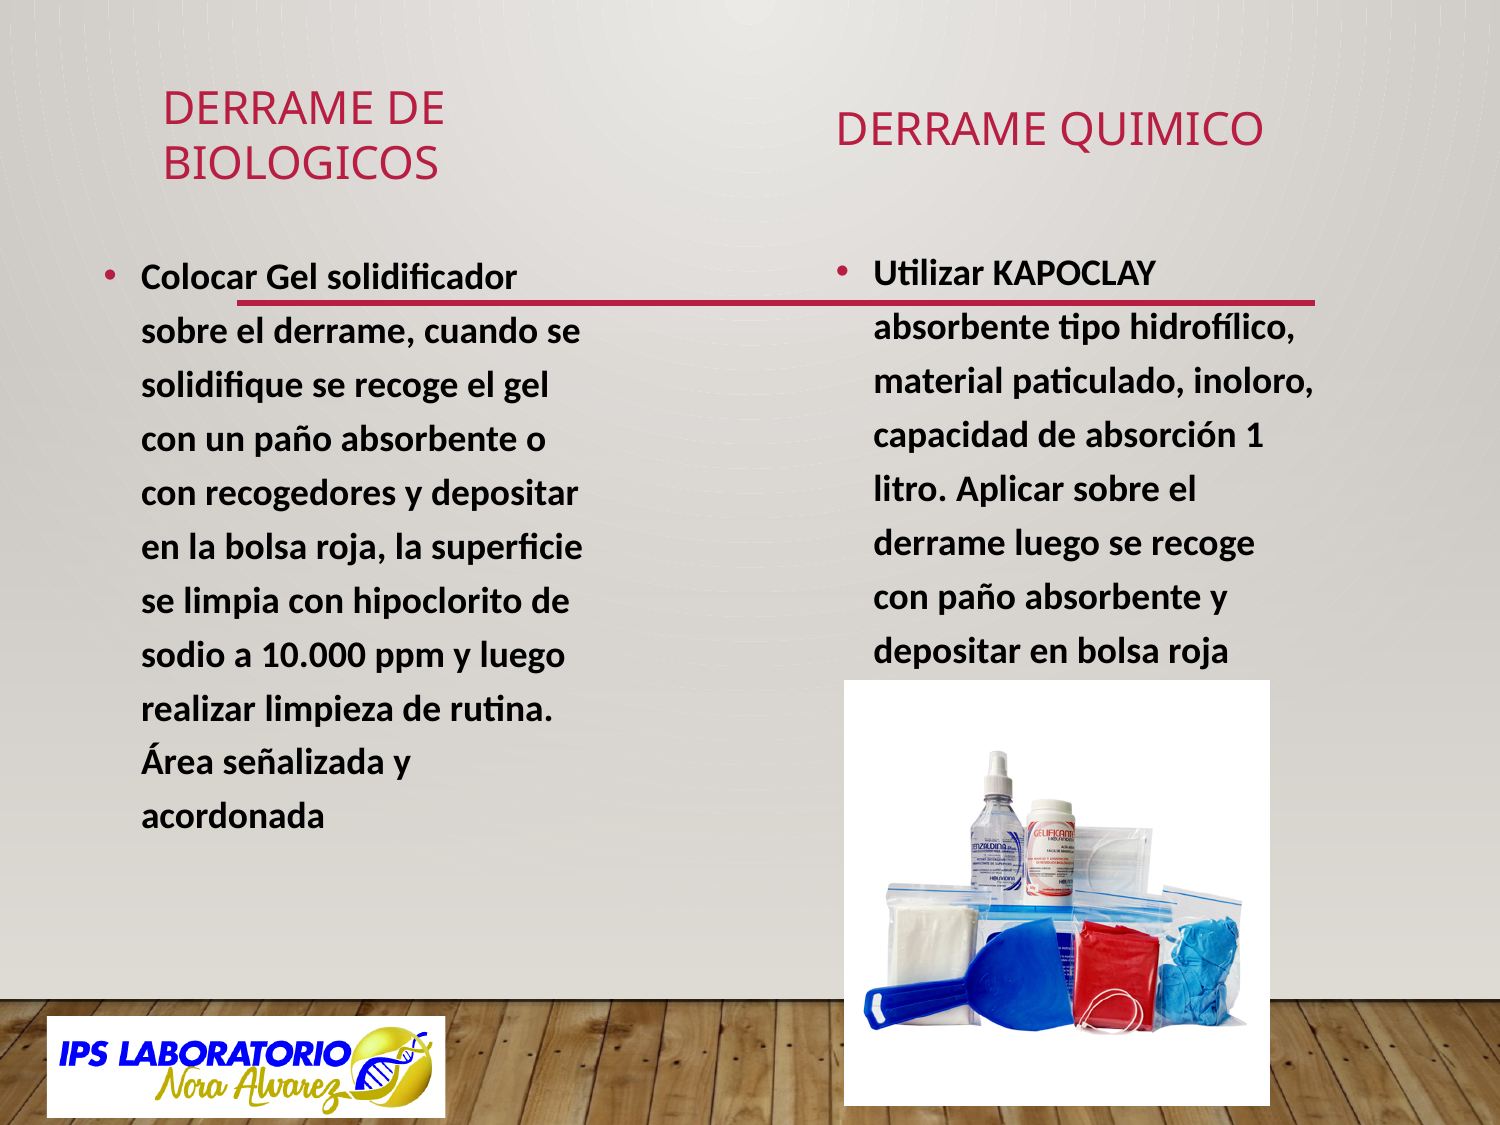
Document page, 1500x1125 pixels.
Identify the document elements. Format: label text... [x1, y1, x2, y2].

list Utilizar KAPOCLAY absorbente tipo hidrofílico, material paticulado, inoloro, capacidad de absorción 1 litro. Aplicar sobre el derrame luego se recoge con paño absorbente y depositar en bolsa roja [820, 231, 1334, 846]
list Derrame quimico [820, 30, 1334, 163]
list Colocar Gel solidificador sobre el derrame, cuando se solidifique se recoge el gel con un paño absorbente o con recogedores y depositar en la bolsa roja, la superficie se limpia con hipoclorito de sodio a 10.000 ppm y luego realizar limpieza de rutina. Área señalizada y acordonada [88, 235, 602, 870]
list Derrame de biologicos [147, 64, 661, 197]
picture [0, 680, 1500, 1125]
